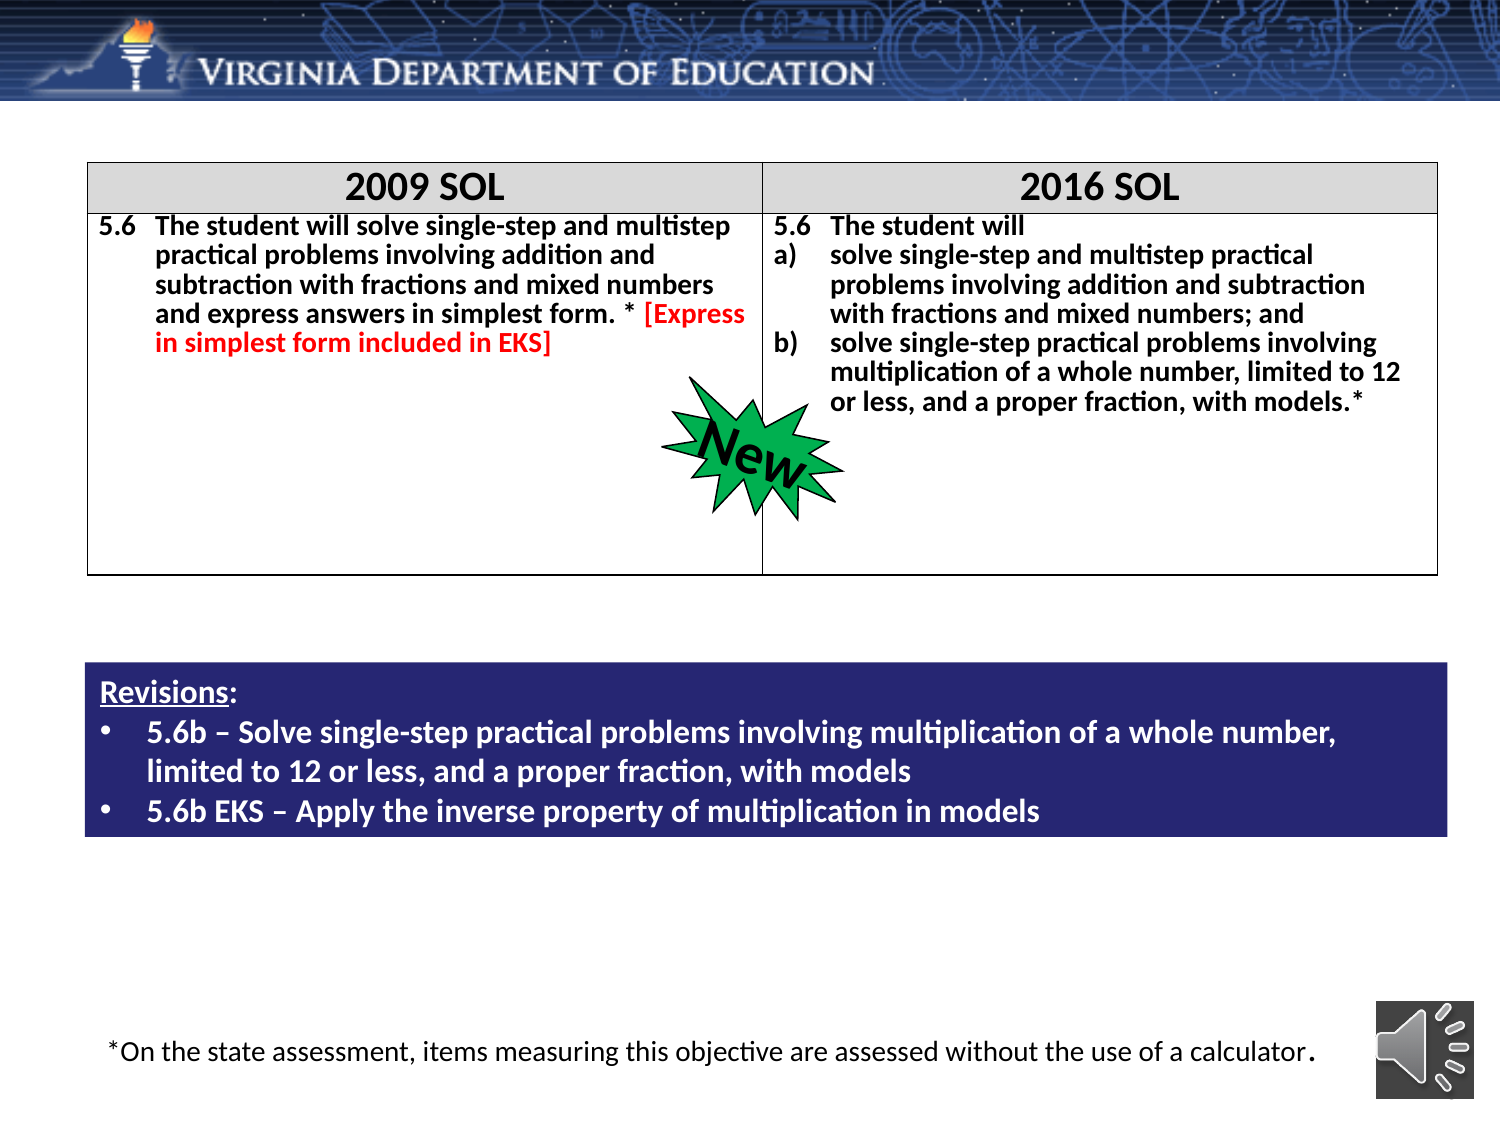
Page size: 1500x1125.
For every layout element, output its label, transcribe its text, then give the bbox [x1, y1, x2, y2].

text_box Revisions: 5.6b – Solve single-step practical problems involving multiplication of a whole number, limited to 12 or less, and a proper fraction, with models 5.6b EKS – Apply the inverse property of multiplication in models [84, 662, 1448, 837]
text_box New [661, 376, 843, 520]
picture [0, 0, 1500, 101]
slide_number 20 [1124, 1062, 1476, 1125]
picture [1374, 999, 1476, 1101]
table_header 2009 SOL [88, 163, 762, 213]
table_header 2016 SOL [763, 163, 1437, 213]
table_cell 5.6 The student will solve single-step and multistep practical problems involving addition and subtraction with fractions and mixed numbers and express answers in simplest form. * [Express in simplest form included in EKS] [88, 214, 762, 574]
text_box *On the state assessment, items measuring this objective are assessed without the use of a calculator. [91, 1016, 1354, 1077]
table_cell 5.6 The student will solve single-step and multistep practical problems involving addition and subtraction with fractions and mixed numbers; and solve single-step practical problems involving multiplication of a whole number, limited to 12 or less, and a proper fraction, with models.* [763, 214, 1437, 574]
